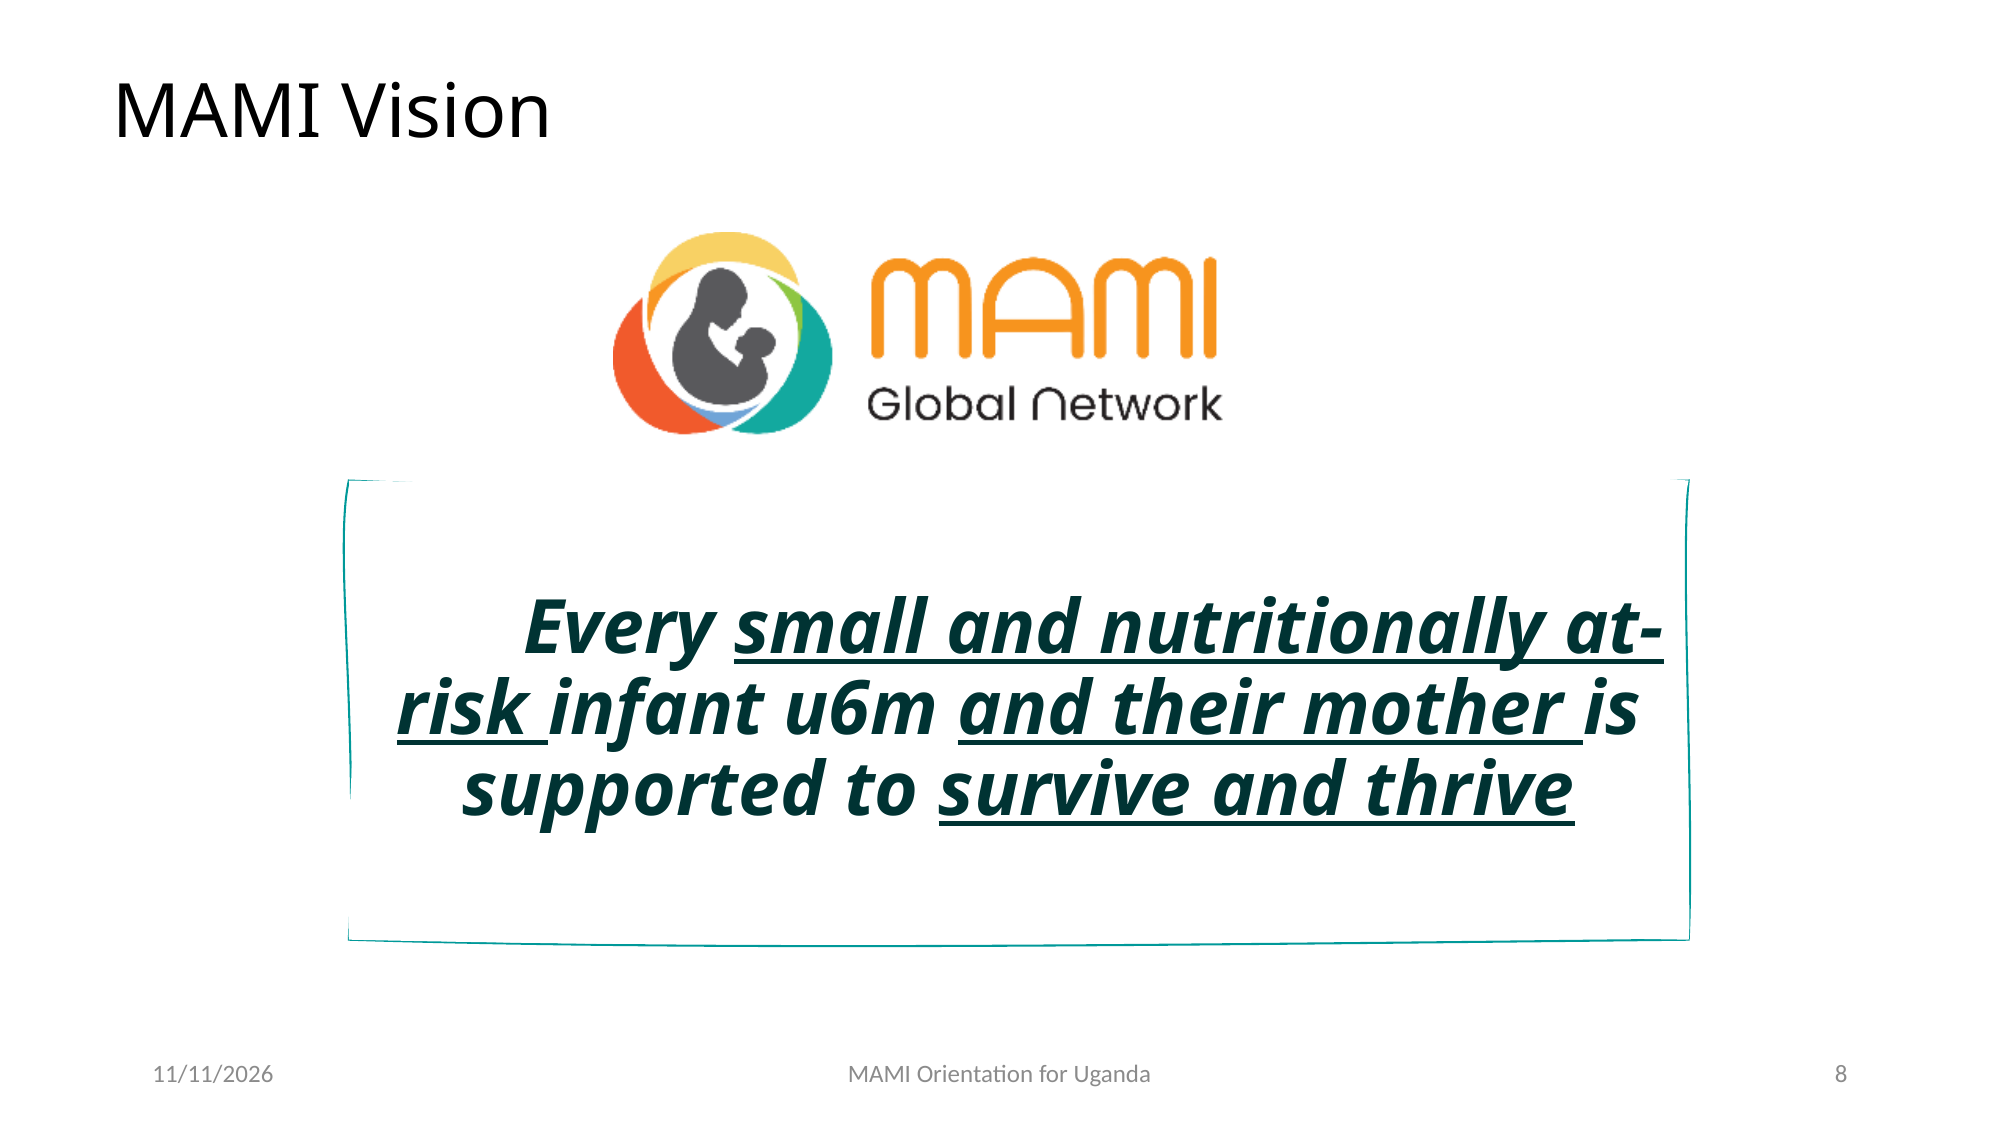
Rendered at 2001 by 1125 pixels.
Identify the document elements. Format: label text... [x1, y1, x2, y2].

text_box Every small and nutritionally at-risk infant u6m and their mother is supported to survive and thrive [342, 473, 1692, 948]
picture [613, 232, 1306, 458]
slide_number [137, 1042, 588, 1103]
footer MAMI Orientation for Uganda [662, 1042, 1338, 1103]
slide_number 8 [1412, 1042, 1863, 1103]
title MAMI Vision [97, 65, 1905, 162]
